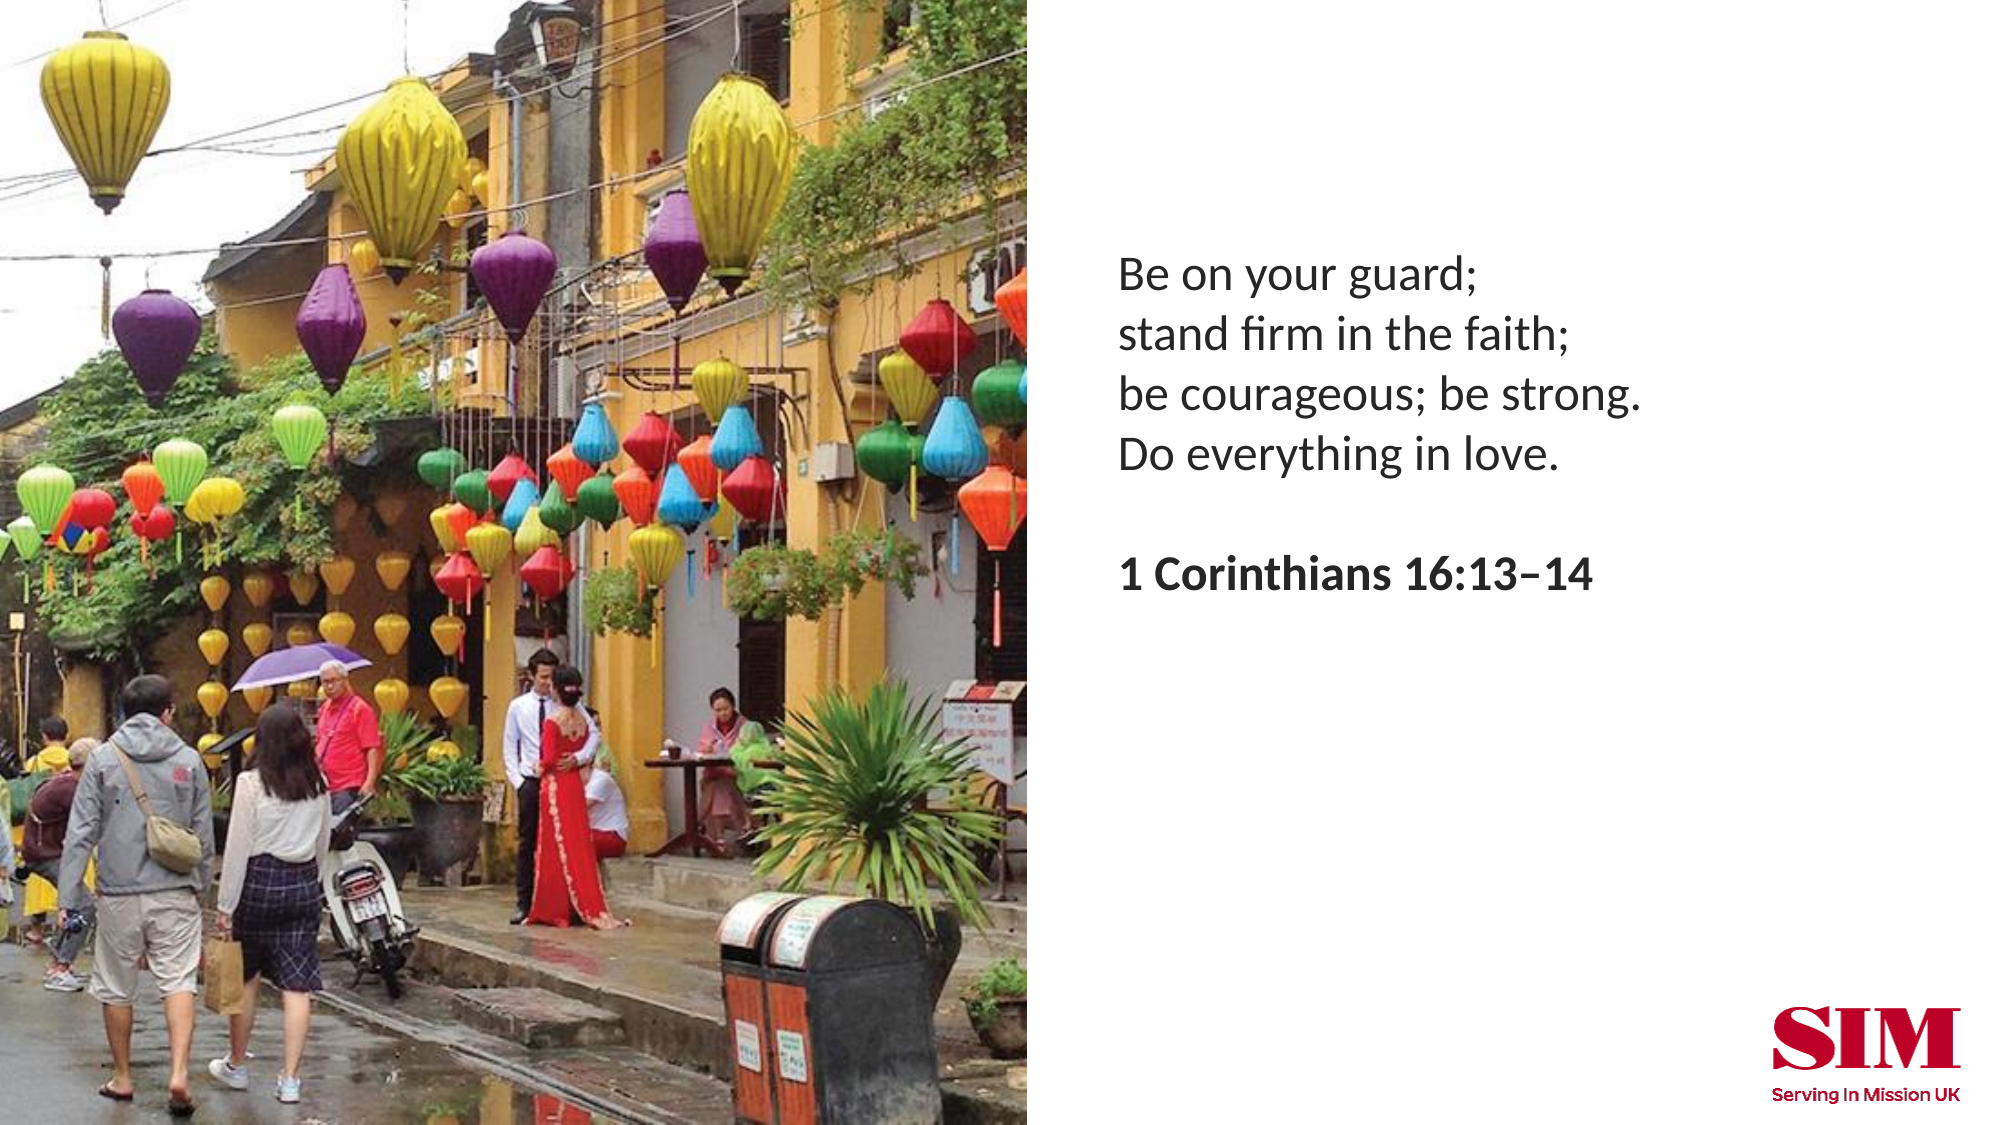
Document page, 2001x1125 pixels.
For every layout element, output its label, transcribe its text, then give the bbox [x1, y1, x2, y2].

text_box Be on your guard; stand firm in the faith; be courageous; be strong. Do everything in love. 1 Corinthians 16:13–14 [1102, 232, 1990, 609]
picture [0, 0, 1027, 1125]
picture [1749, 998, 1983, 1111]
